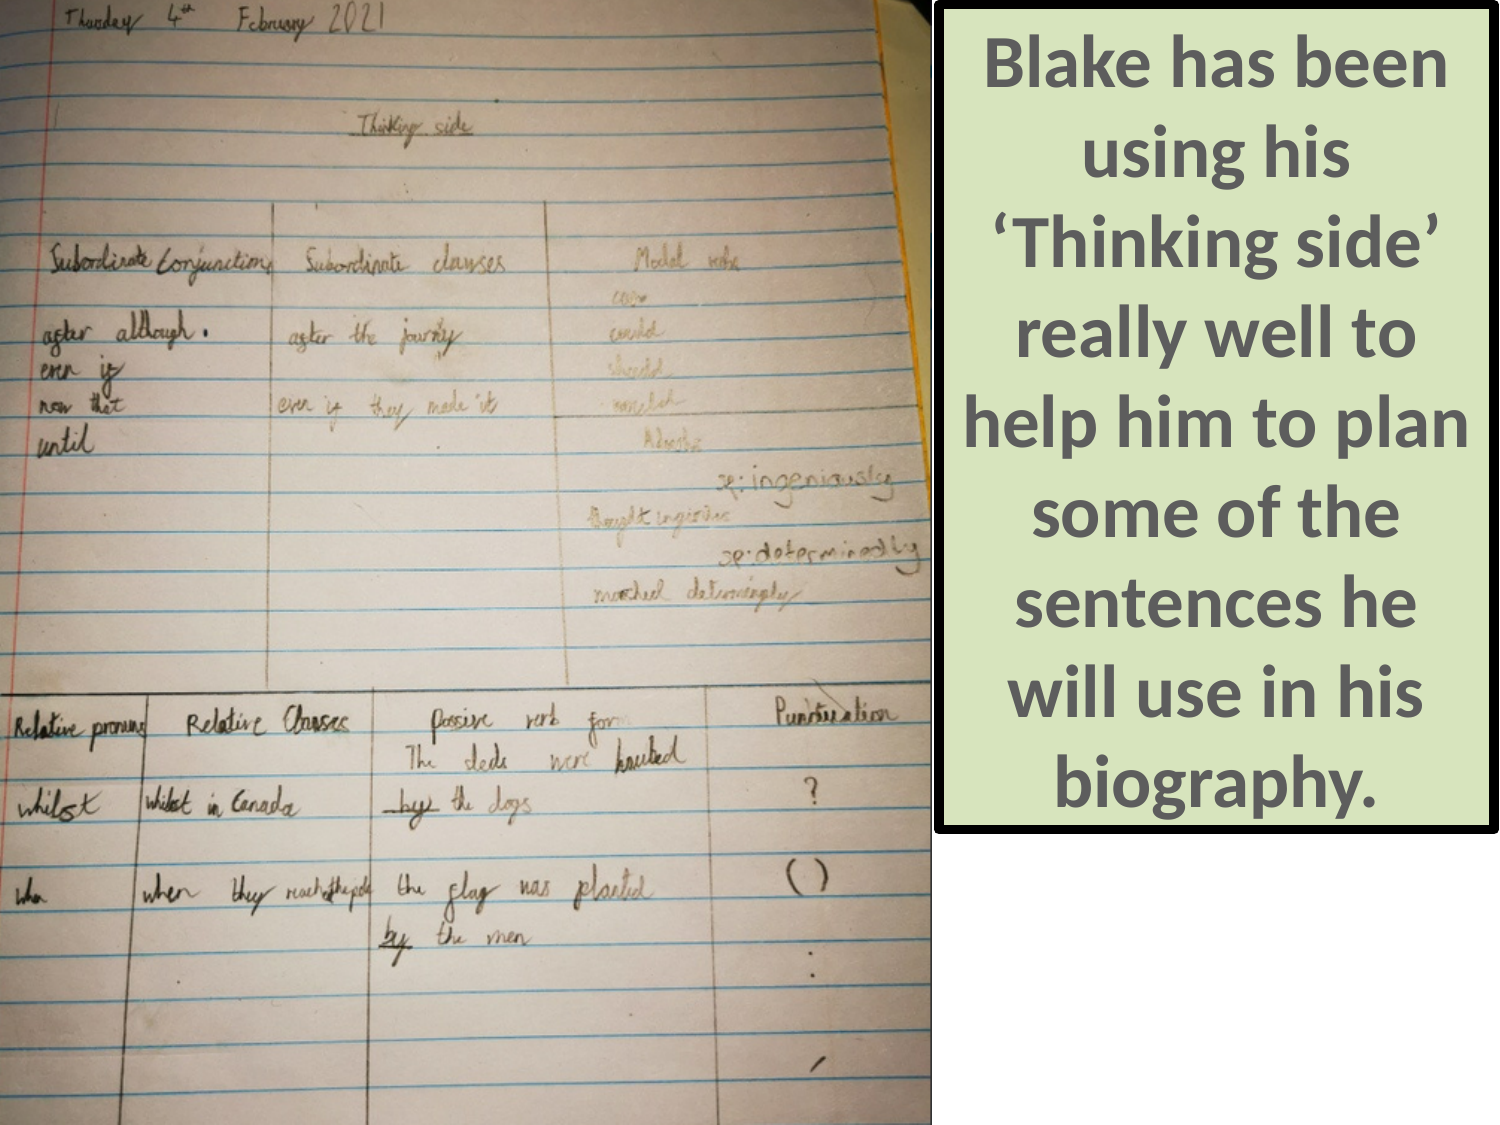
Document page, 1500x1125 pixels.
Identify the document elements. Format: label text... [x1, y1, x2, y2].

text_box Blake has been using his ‘Thinking side’ really well to help him to plan some of the sentences he will use in his biography. [938, 4, 1494, 830]
picture [0, 0, 932, 1125]
